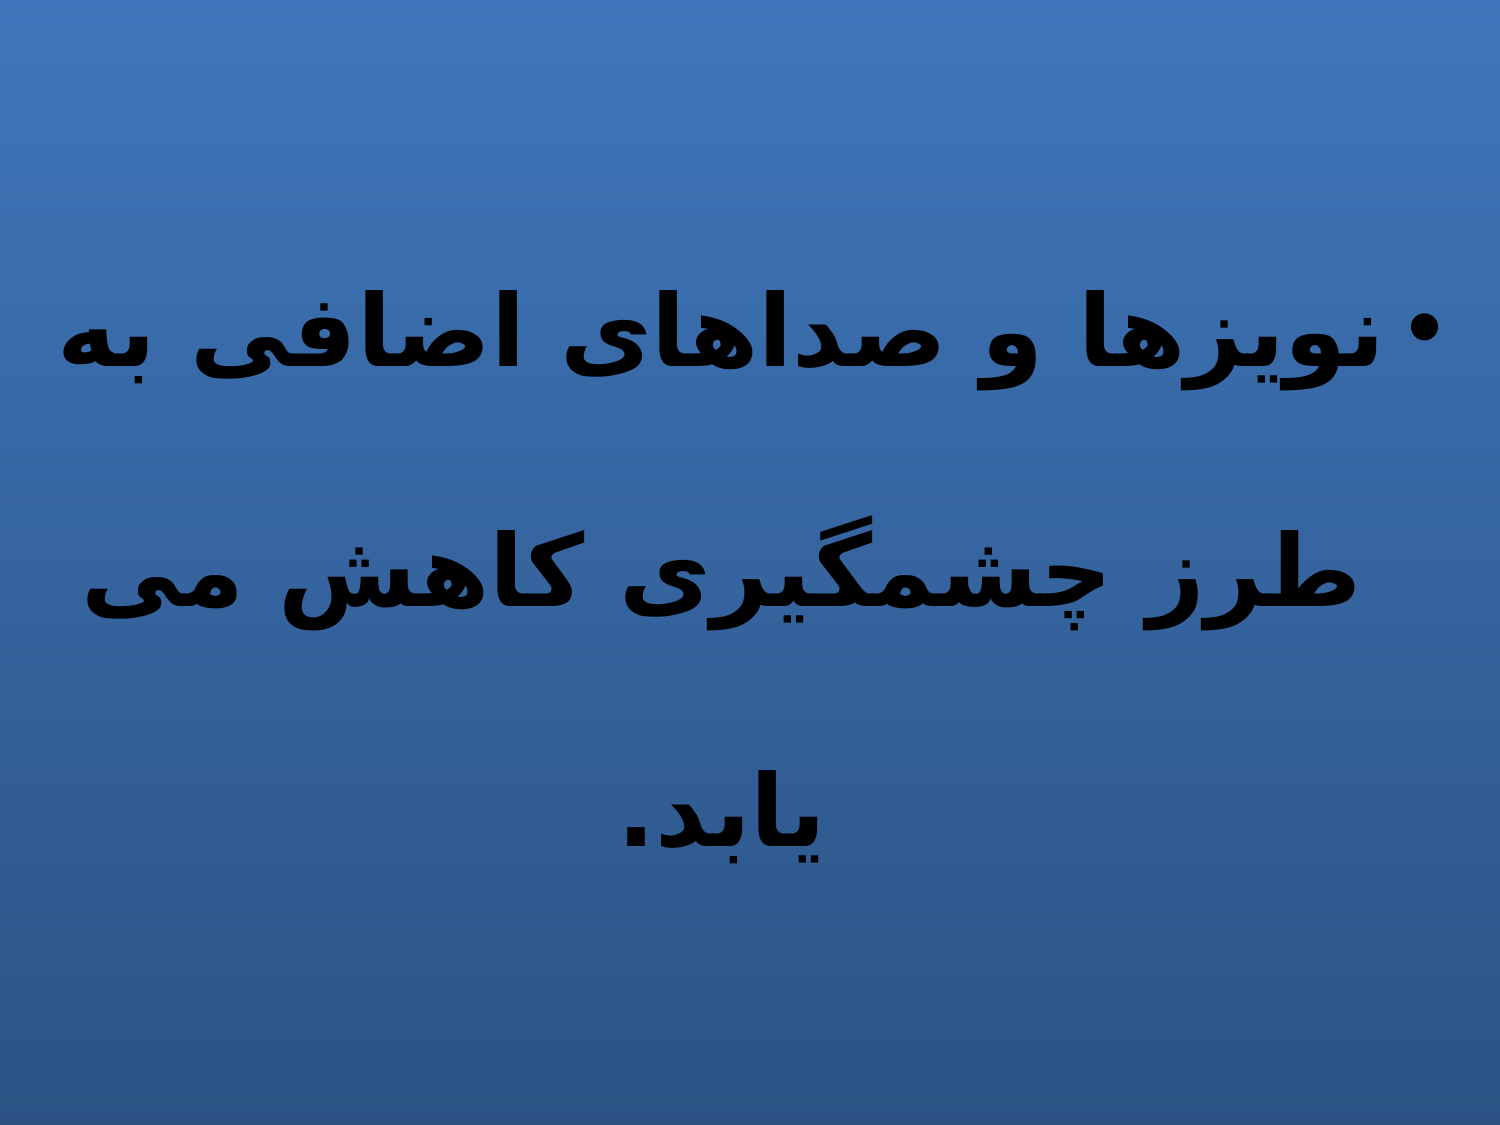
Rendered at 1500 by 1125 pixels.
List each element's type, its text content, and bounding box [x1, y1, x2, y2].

list نویزها و صداهای اضافی به طرز چشمگیری کاهش می یابد. [0, 0, 1500, 1125]
